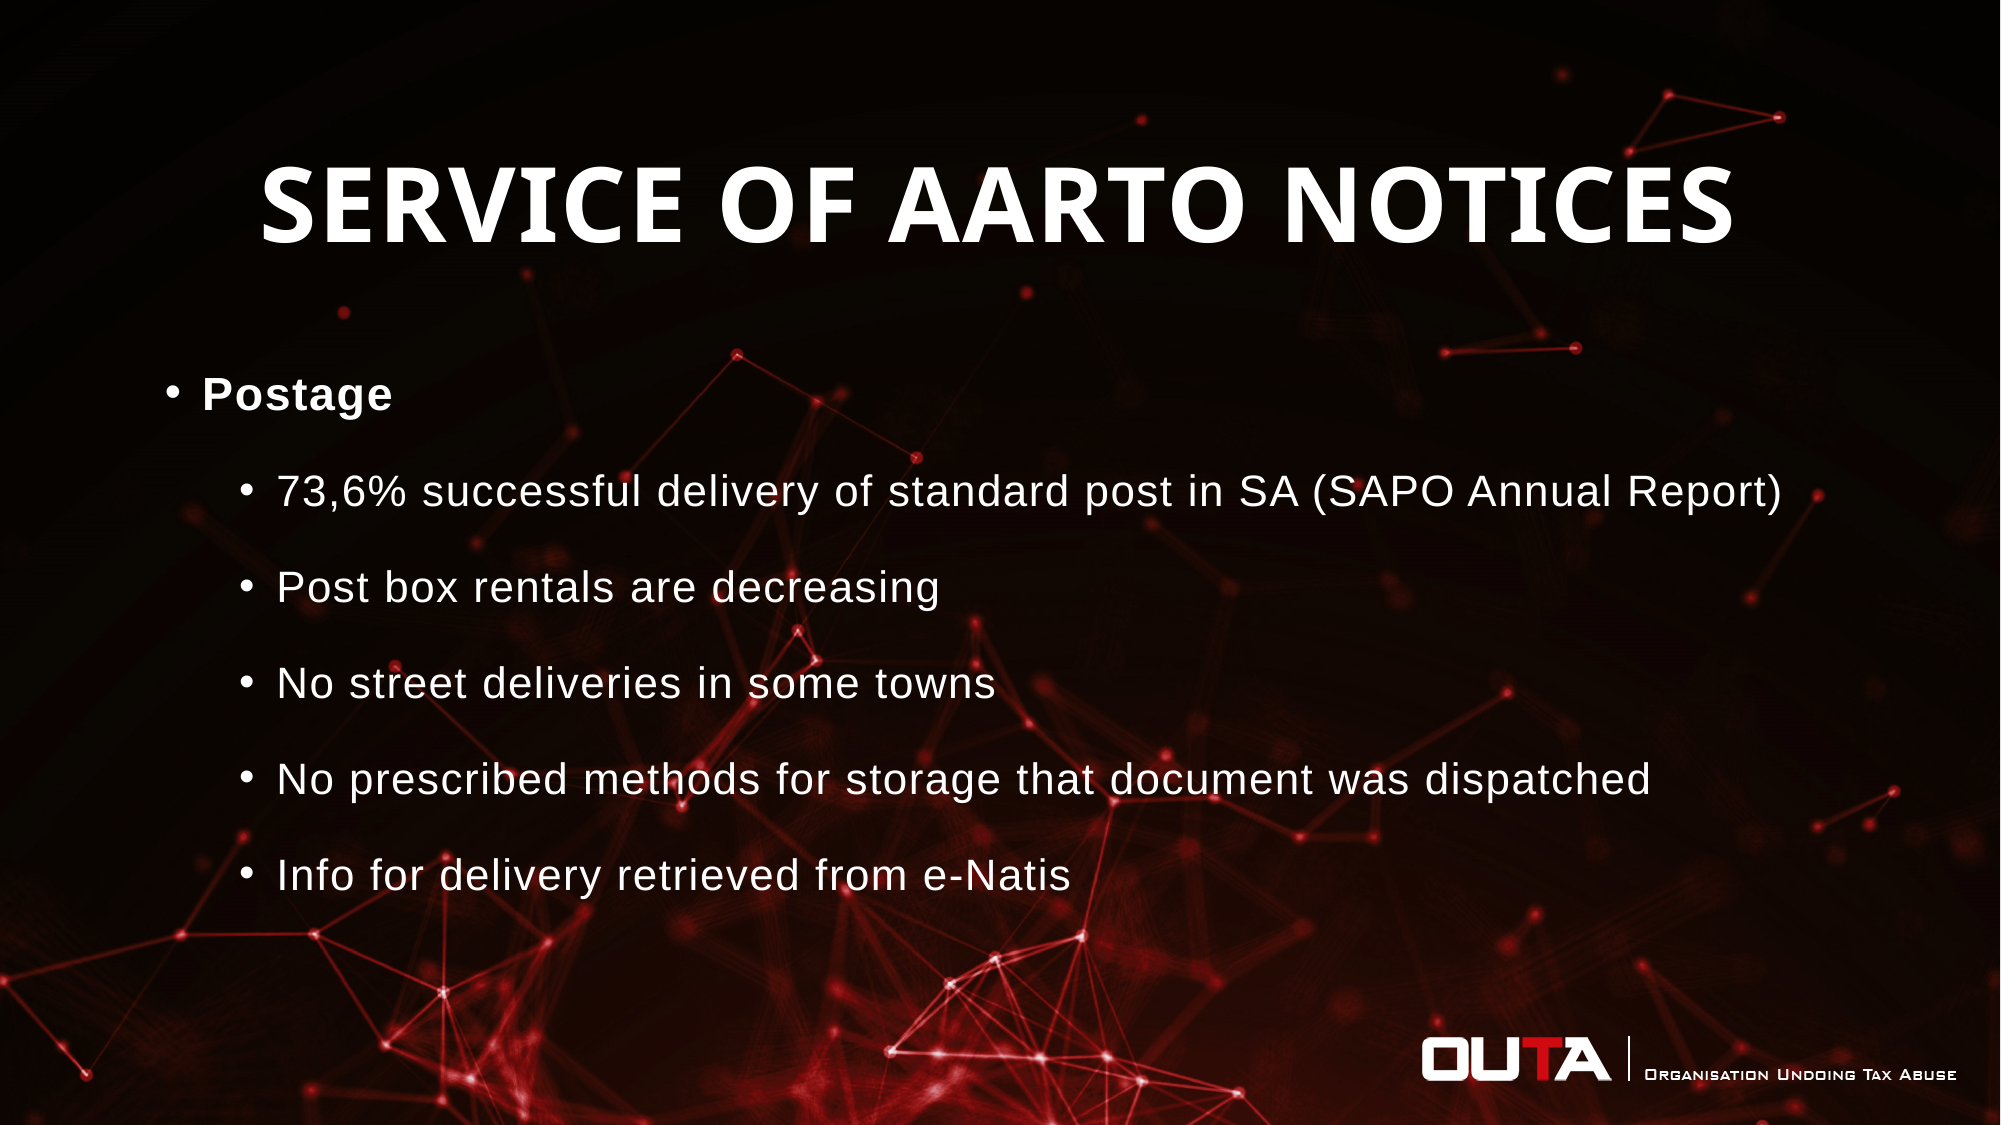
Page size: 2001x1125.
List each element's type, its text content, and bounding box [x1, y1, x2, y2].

picture [0, 0, 2001, 1125]
title SERVICE OF AARTO NOTICES [149, 99, 1849, 317]
list Postage 73,6% successful delivery of standard post in SA (SAPO Annual Report) Post box rentals are decreasing No street deliveries in some towns No prescribed methods for storage that document was dispatched Info for delivery retrieved from e-Natis [149, 317, 1849, 924]
